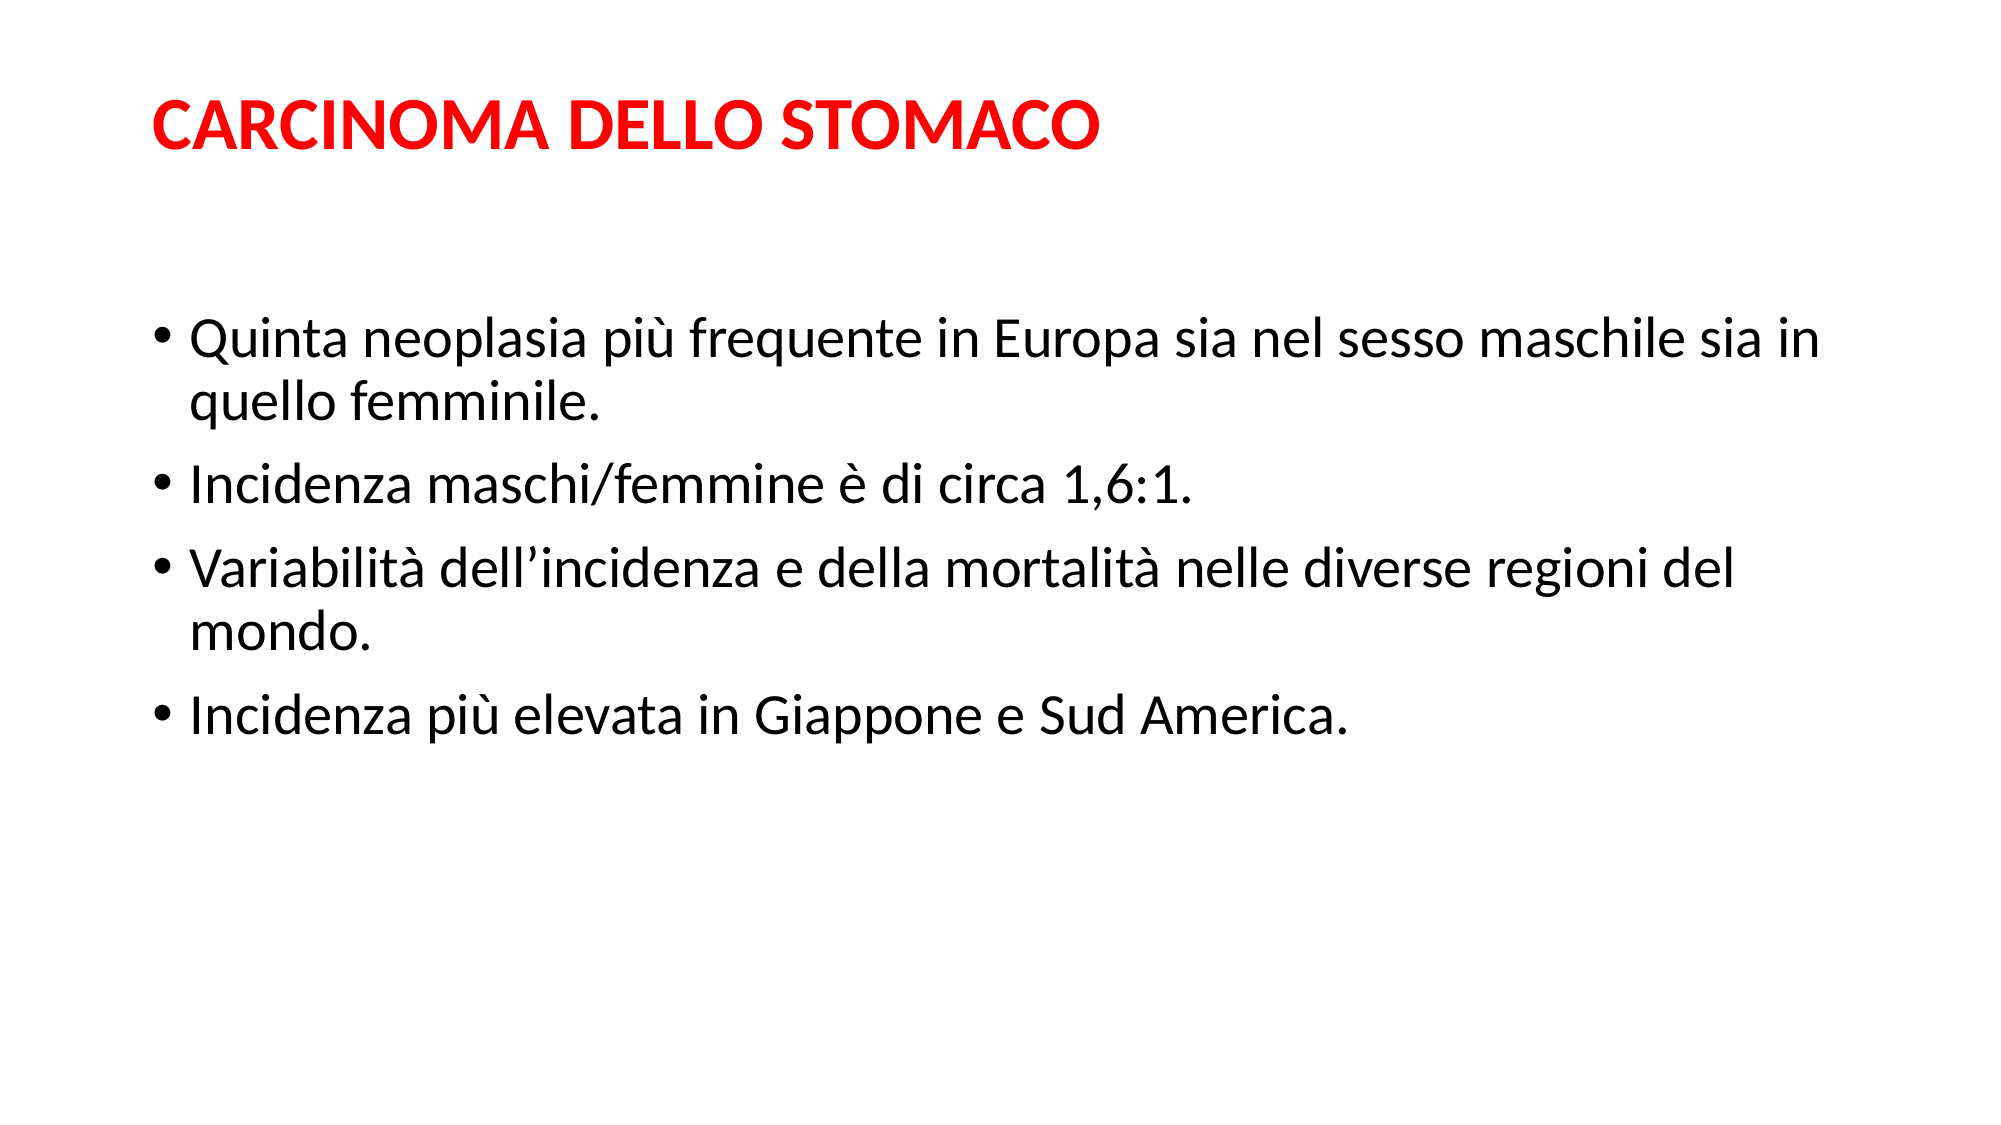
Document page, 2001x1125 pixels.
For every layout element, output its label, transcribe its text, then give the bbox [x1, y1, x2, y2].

list Quinta neoplasia più frequente in Europa sia nel sesso maschile sia in quello femminile. Incidenza maschi/femmine è di circa 1,6:1. Variabilità dell’incidenza e della mortalità nelle diverse regioni del mondo. Incidenza più elevata in Giappone e Sud America. [137, 299, 1863, 836]
title CARCINOMA DELLO STOMACO [137, 59, 1863, 191]
